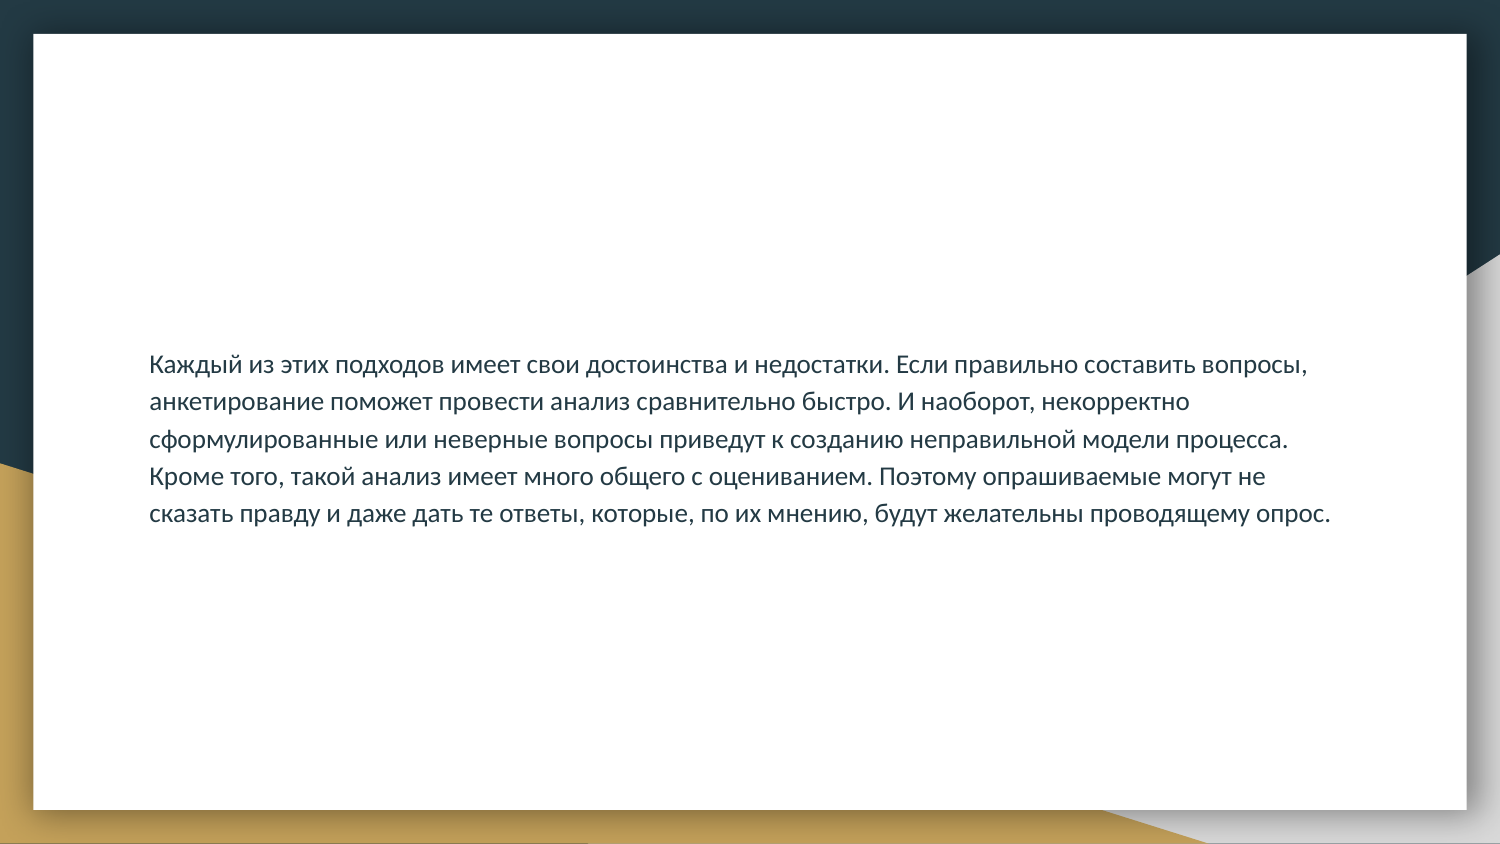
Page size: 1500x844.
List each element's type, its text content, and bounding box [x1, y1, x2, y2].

list Каждый из этих подходов имеет свои достоинства и недостатки. Если правильно составить вопросы, анкетирование поможет провести анализ сравнительно быстро. И наоборот, некорректно сформулированные или неверные вопросы приведут к созданию неправильной модели процесса. Кроме того, такой анализ имеет много общего с оцениванием. Поэтому опрашиваемые могут не сказать правду и даже дать те ответы, которые, по их мнению, будут желательны проводящему опрос. [134, 326, 1366, 729]
